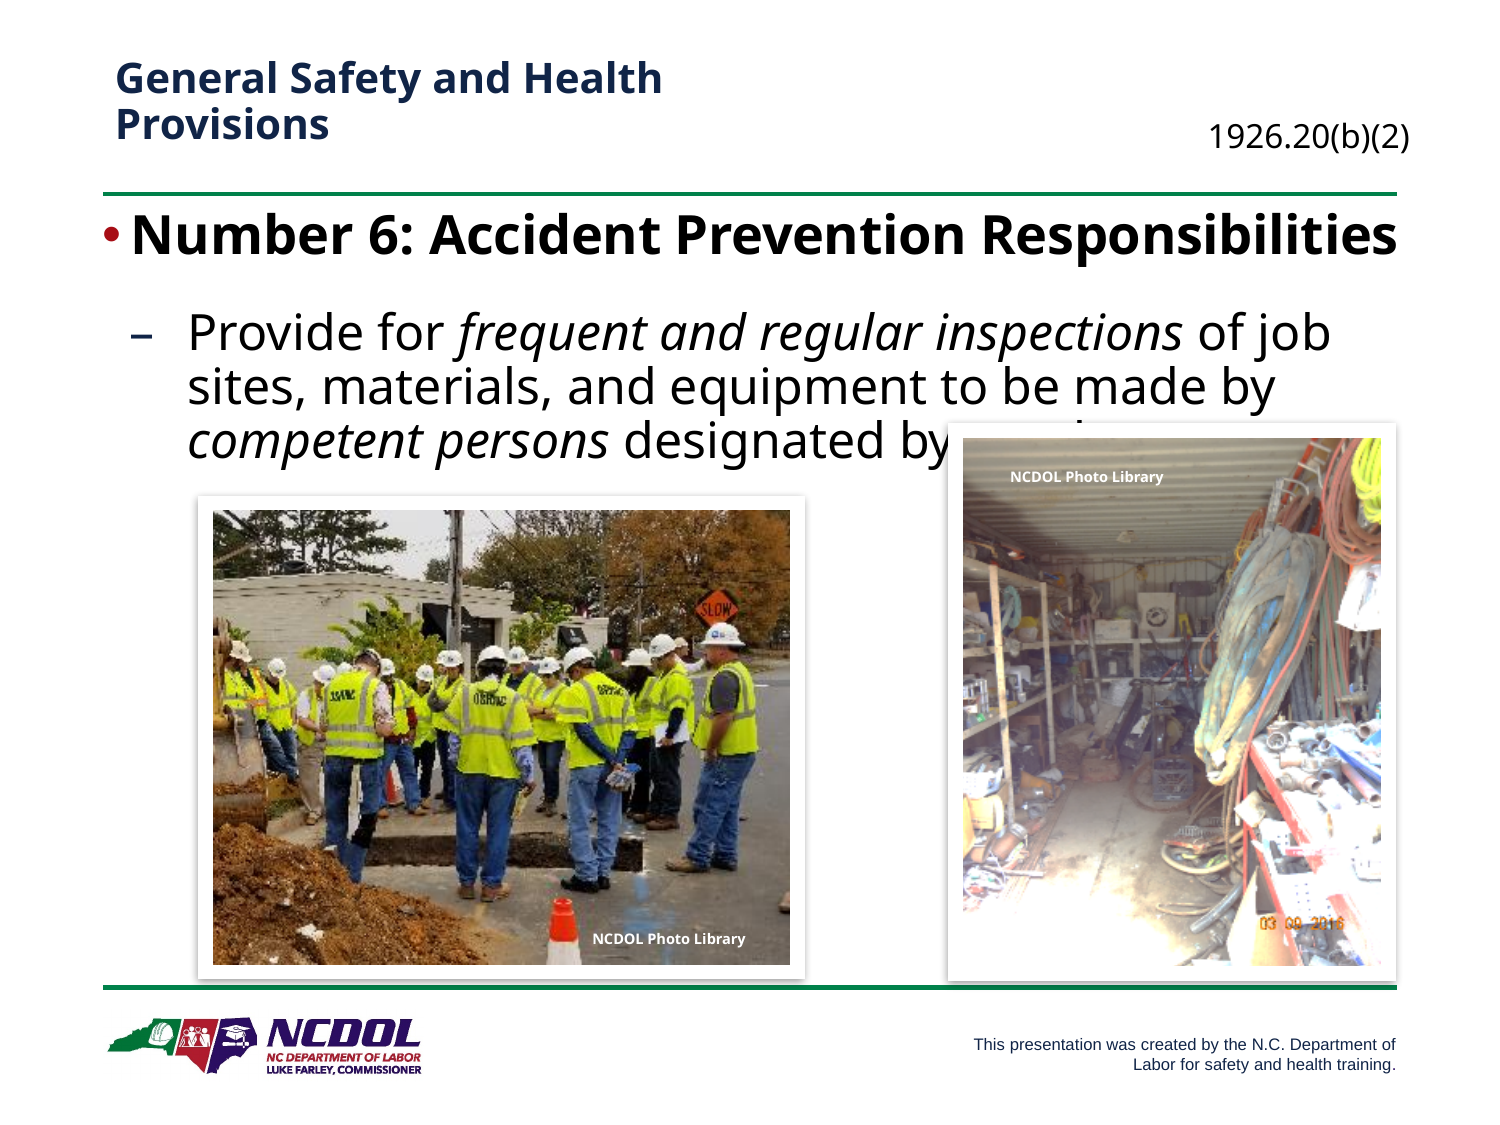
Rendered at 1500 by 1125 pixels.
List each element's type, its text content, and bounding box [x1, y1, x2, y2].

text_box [961, 436, 1382, 967]
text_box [211, 509, 791, 966]
list Number 6: Accident Prevention Responsibilities Provide for frequent and regular inspections of job sites, materials, and equipment to be made by competent persons designated by employers. [87, 200, 1450, 500]
title General Safety and Health Provisions [99, 50, 1400, 156]
picture [103, 1009, 424, 1082]
list 1926.20(b)(2) [1074, 112, 1425, 175]
